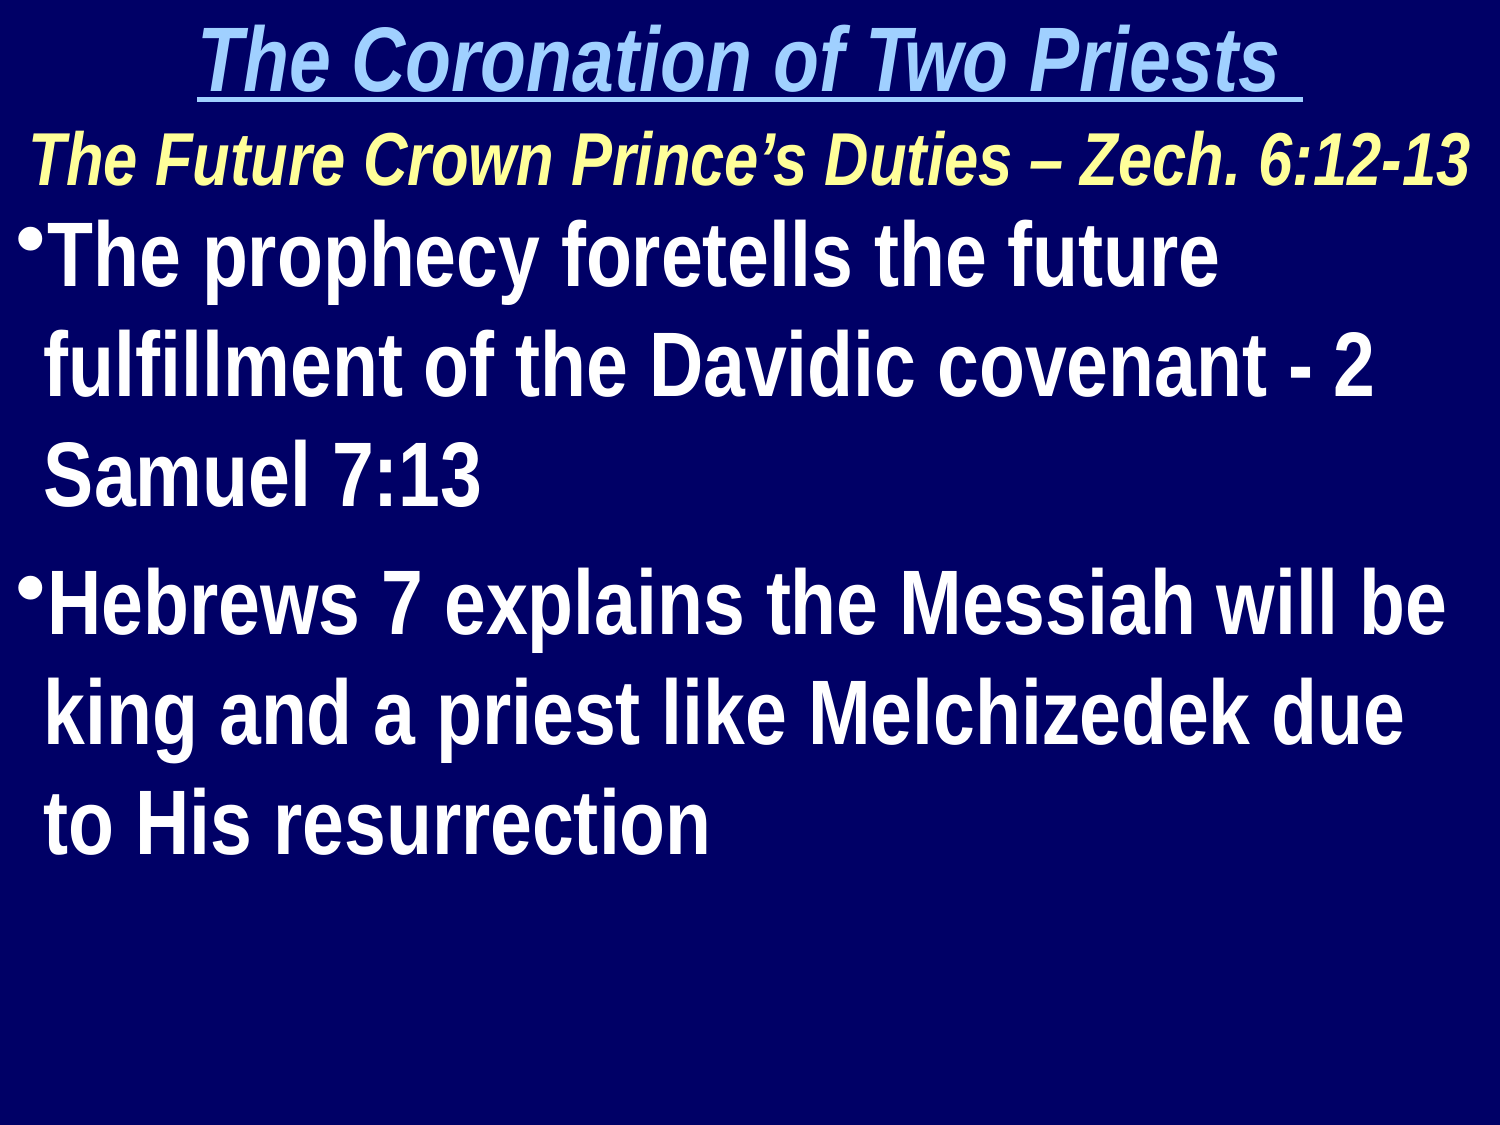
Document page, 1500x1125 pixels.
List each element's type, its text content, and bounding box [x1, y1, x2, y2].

title The Coronation of Two Priests The Future Crown Prince’s Duties – Zech. 6:12-13 [0, 0, 1500, 187]
list The prophecy foretells the future fulfillment of the Davidic covenant - 2 Samuel 7:13 Hebrews 7 explains the Messiah will be king and a priest like Melchizedek due to His resurrection [0, 187, 1500, 1125]
